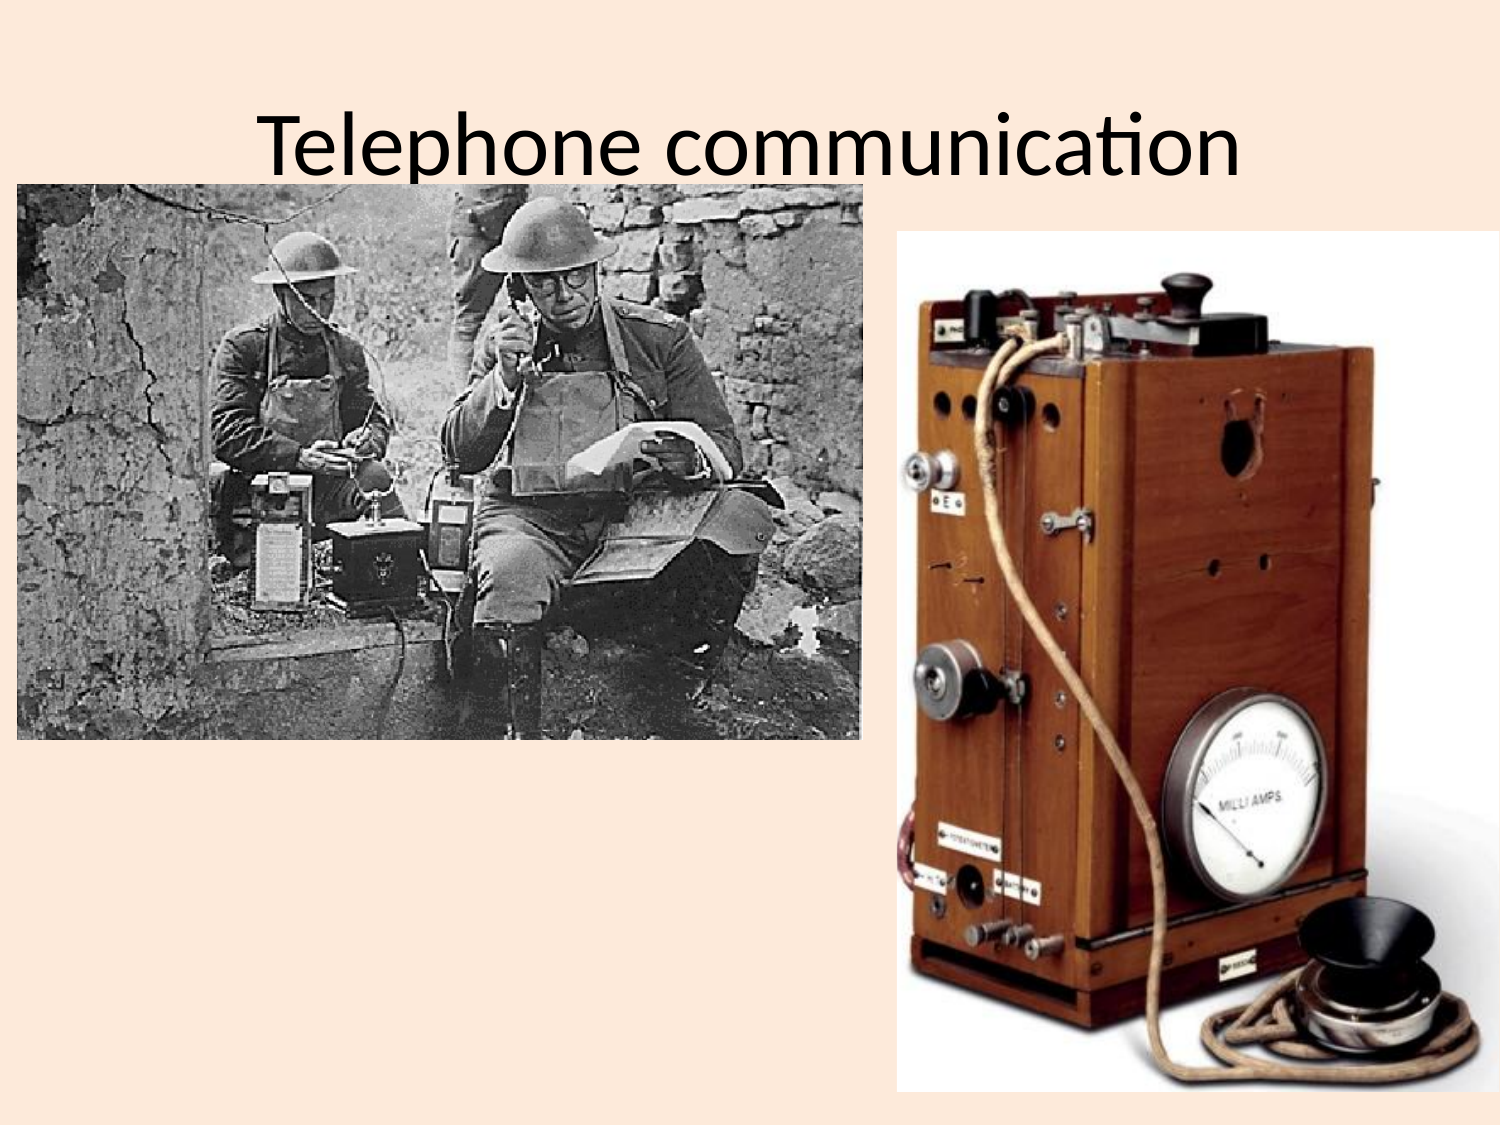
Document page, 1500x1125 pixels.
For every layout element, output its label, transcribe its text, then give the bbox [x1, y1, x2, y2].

picture [17, 184, 864, 740]
picture [896, 231, 1500, 1092]
title Telephone communication [74, 44, 1426, 234]
